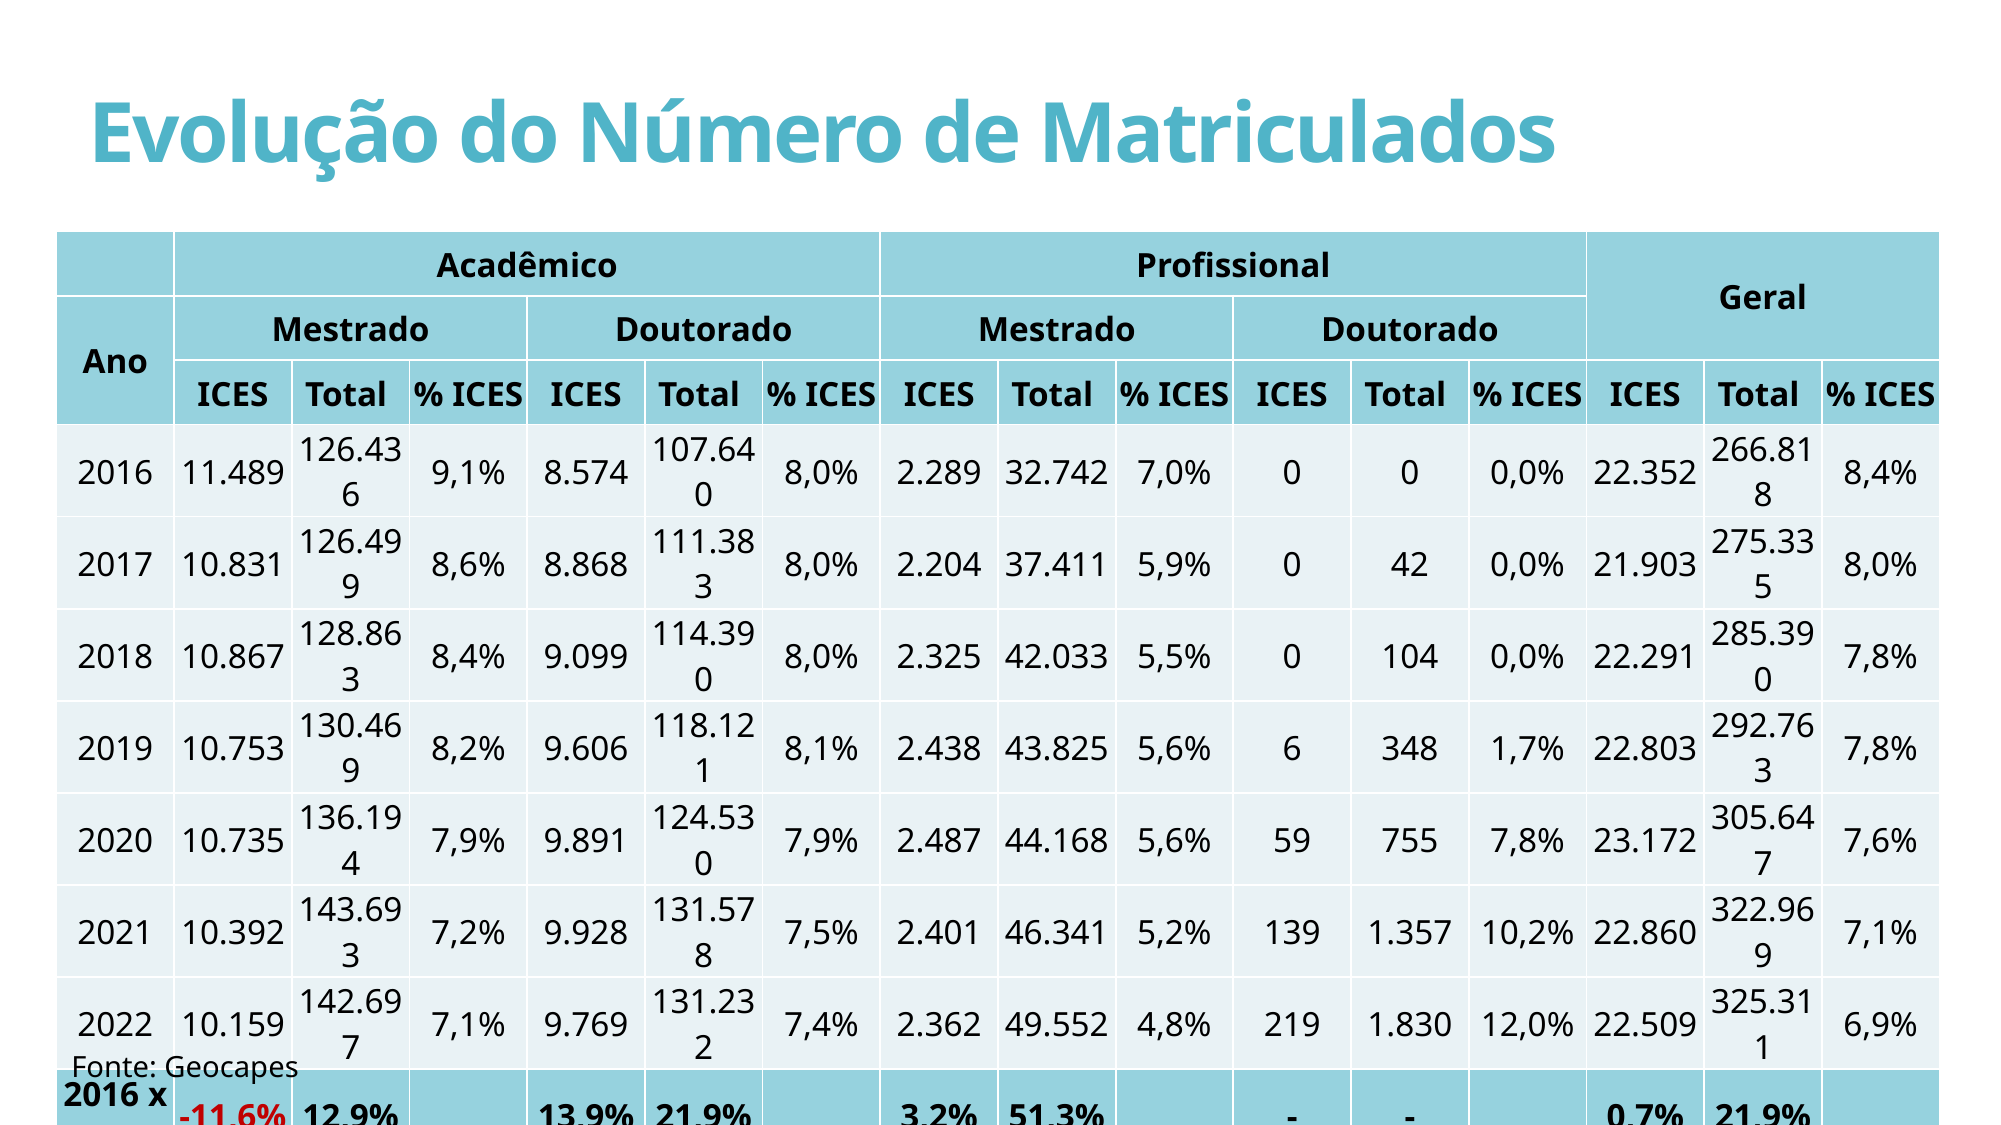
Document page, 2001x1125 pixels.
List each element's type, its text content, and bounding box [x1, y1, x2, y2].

table_cell Total [646, 361, 762, 424]
table_cell 118.121 [646, 702, 762, 792]
table_cell 8,6% [410, 517, 526, 608]
table_cell ICES [528, 361, 644, 424]
table_cell 7,0% [1117, 425, 1232, 516]
table_cell Total [293, 361, 409, 424]
table_cell 13,9% [528, 1091, 644, 1125]
table_cell 12,0% [1470, 978, 1586, 1040]
table_cell 0,0% [1470, 425, 1586, 516]
table_cell 0 [1352, 425, 1468, 516]
table_cell 21,9% [646, 1091, 762, 1125]
table_cell [1470, 1091, 1586, 1125]
table_cell 22.352 [1587, 425, 1703, 516]
table_cell [410, 1091, 526, 1125]
table_cell ICES [881, 361, 997, 424]
table_cell 9.928 [528, 886, 644, 976]
table_cell 0,0% [1470, 517, 1586, 608]
table_cell 8,0% [1823, 517, 1939, 608]
table_cell 348 [1352, 702, 1468, 792]
table_cell 1.830 [1352, 978, 1468, 1040]
table_cell Ano [57, 297, 173, 424]
table_cell [1117, 1091, 1232, 1125]
table_cell Doutorado [1234, 297, 1586, 359]
table_cell Total [1352, 361, 1468, 424]
table_cell Total [999, 361, 1115, 424]
table_cell 22.291 [1587, 610, 1703, 700]
table_cell 32.742 [999, 425, 1115, 516]
table_cell 12,9% [293, 1091, 409, 1125]
table_cell 128.863 [293, 610, 409, 700]
table_cell 0 [1234, 425, 1350, 516]
table_cell 22.860 [1587, 886, 1703, 976]
table_cell % ICES [1823, 361, 1939, 424]
table_cell 136.194 [293, 794, 409, 884]
table_cell 10,2% [1470, 886, 1586, 976]
table_cell 0 [1234, 610, 1350, 700]
table_cell 130.469 [293, 702, 409, 792]
table_cell 8,0% [763, 425, 879, 516]
table_cell 3,2% [881, 1091, 997, 1125]
table_cell 7,1% [410, 978, 526, 1040]
text_box Fonte: Geocapes [56, 1040, 1941, 1091]
table_cell 9.891 [528, 794, 644, 884]
table_cell [763, 1091, 879, 1125]
table_cell 59 [1234, 794, 1350, 884]
table_cell 2.401 [881, 886, 997, 976]
table_cell 9.099 [528, 610, 644, 700]
table_cell 9.606 [528, 702, 644, 792]
table_cell 6,9% [1823, 978, 1939, 1040]
table_cell 8,0% [763, 610, 879, 700]
table_cell 51,3% [999, 1091, 1115, 1125]
table_cell 2019 [57, 702, 173, 792]
table_cell 8.868 [528, 517, 644, 608]
table_cell 42.033 [999, 610, 1115, 700]
table_cell 2.438 [881, 702, 997, 792]
table_cell 755 [1352, 794, 1468, 884]
table_cell % ICES [1117, 361, 1232, 424]
table_cell 10.753 [175, 702, 291, 792]
table_cell 2.362 [881, 978, 997, 1040]
table_cell - [1234, 1091, 1350, 1125]
table_cell 2017 [57, 517, 173, 608]
table_cell 6 [1234, 702, 1350, 792]
table_cell 5,2% [1117, 886, 1232, 976]
table_cell 2016 [57, 425, 173, 516]
table_cell 22.803 [1587, 702, 1703, 792]
table_cell 219 [1234, 978, 1350, 1040]
table_cell 43.825 [999, 702, 1115, 792]
table_cell 126.499 [293, 517, 409, 608]
table_cell 285.390 [1705, 610, 1821, 700]
table_cell 10.159 [175, 978, 291, 1040]
table_cell 9,1% [410, 425, 526, 516]
table_cell 42 [1352, 517, 1468, 608]
table_cell 21,9% [1705, 1091, 1821, 1125]
table_cell Mestrado [881, 297, 1232, 359]
table_cell 131.578 [646, 886, 762, 976]
table_cell 8,4% [410, 610, 526, 700]
table_cell 275.335 [1705, 517, 1821, 608]
table_cell 46.341 [999, 886, 1115, 976]
table_cell 8,2% [410, 702, 526, 792]
table_cell ICES [175, 361, 291, 424]
table_cell 7,6% [1823, 794, 1939, 884]
table_cell 8.574 [528, 425, 644, 516]
table_cell [1823, 1091, 1939, 1125]
table_cell 0,7% [1587, 1091, 1703, 1125]
table_cell 8,0% [763, 517, 879, 608]
table_cell ICES [1234, 361, 1350, 424]
table_cell 4,8% [1117, 978, 1232, 1040]
table_cell 114.390 [646, 610, 762, 700]
table_cell 139 [1234, 886, 1350, 976]
table_cell Mestrado [175, 297, 526, 359]
table_cell 7,1% [1823, 886, 1939, 976]
table_cell 1.357 [1352, 886, 1468, 976]
table_cell 292.763 [1705, 702, 1821, 792]
table_header Acadêmico [175, 232, 879, 295]
table_cell 5,6% [1117, 794, 1232, 884]
table_cell 0,0% [1470, 610, 1586, 700]
table_cell 124.530 [646, 794, 762, 884]
table_cell 10.867 [175, 610, 291, 700]
table_cell 7,8% [1823, 702, 1939, 792]
table_cell 2.487 [881, 794, 997, 884]
table_cell -11,6% [175, 1091, 291, 1125]
table_cell 2.289 [881, 425, 997, 516]
table_cell 44.168 [999, 794, 1115, 884]
table_cell 2018 [57, 610, 173, 700]
table_cell 8,4% [1823, 425, 1939, 516]
table_cell 325.311 [1705, 978, 1821, 1040]
table_cell 21.903 [1587, 517, 1703, 608]
table_cell 7,2% [410, 886, 526, 976]
table_cell 5,9% [1117, 517, 1232, 608]
table_cell 23.172 [1587, 794, 1703, 884]
table_cell 305.647 [1705, 794, 1821, 884]
table_cell 7,9% [410, 794, 526, 884]
table_cell 49.552 [999, 978, 1115, 1040]
table_header Profissional [881, 232, 1586, 295]
table_cell 2021 [57, 886, 173, 976]
table_cell 5,6% [1117, 702, 1232, 792]
table_cell 0 [1234, 517, 1350, 608]
table_cell 7,9% [763, 794, 879, 884]
table_cell 7,8% [1470, 794, 1586, 884]
table_cell 111.383 [646, 517, 762, 608]
table_cell 7,4% [763, 978, 879, 1040]
table_cell 11.489 [175, 425, 291, 516]
table_cell 7,5% [763, 886, 879, 976]
table_cell 2020 [57, 794, 173, 884]
table_cell 10.735 [175, 794, 291, 884]
text_box Evolução do Número de Matriculados [74, 87, 1748, 192]
table_cell 2016 x 2022 [57, 1091, 173, 1125]
table_cell % ICES [410, 361, 526, 424]
table_cell 322.969 [1705, 886, 1821, 976]
table_cell 10.831 [175, 517, 291, 608]
table_cell 10.392 [175, 886, 291, 976]
table_cell 2022 [57, 978, 173, 1040]
table_cell % ICES [763, 361, 879, 424]
table_cell % ICES [1470, 361, 1586, 424]
table_cell 107.640 [646, 425, 762, 516]
table_header [57, 232, 173, 295]
table_cell 37.411 [999, 517, 1115, 608]
table_cell 1,7% [1470, 702, 1586, 792]
table_cell Total [1705, 361, 1821, 424]
table_cell 142.697 [293, 978, 409, 1040]
table_cell Doutorado [528, 297, 879, 359]
table_cell 5,5% [1117, 610, 1232, 700]
table_cell 7,8% [1823, 610, 1939, 700]
table_cell 126.436 [293, 425, 409, 516]
table_cell 22.509 [1587, 978, 1703, 1040]
table_cell - [1352, 1091, 1468, 1125]
table_cell 2.325 [881, 610, 997, 700]
table_cell 143.693 [293, 886, 409, 976]
table_header Geral [1587, 232, 1939, 359]
table_cell 131.232 [646, 978, 762, 1040]
table_cell 8,1% [763, 702, 879, 792]
table_cell 104 [1352, 610, 1468, 700]
table_cell 9.769 [528, 978, 644, 1040]
table_cell ICES [1587, 361, 1703, 424]
table_cell 266.818 [1705, 425, 1821, 516]
table_cell 2.204 [881, 517, 997, 608]
